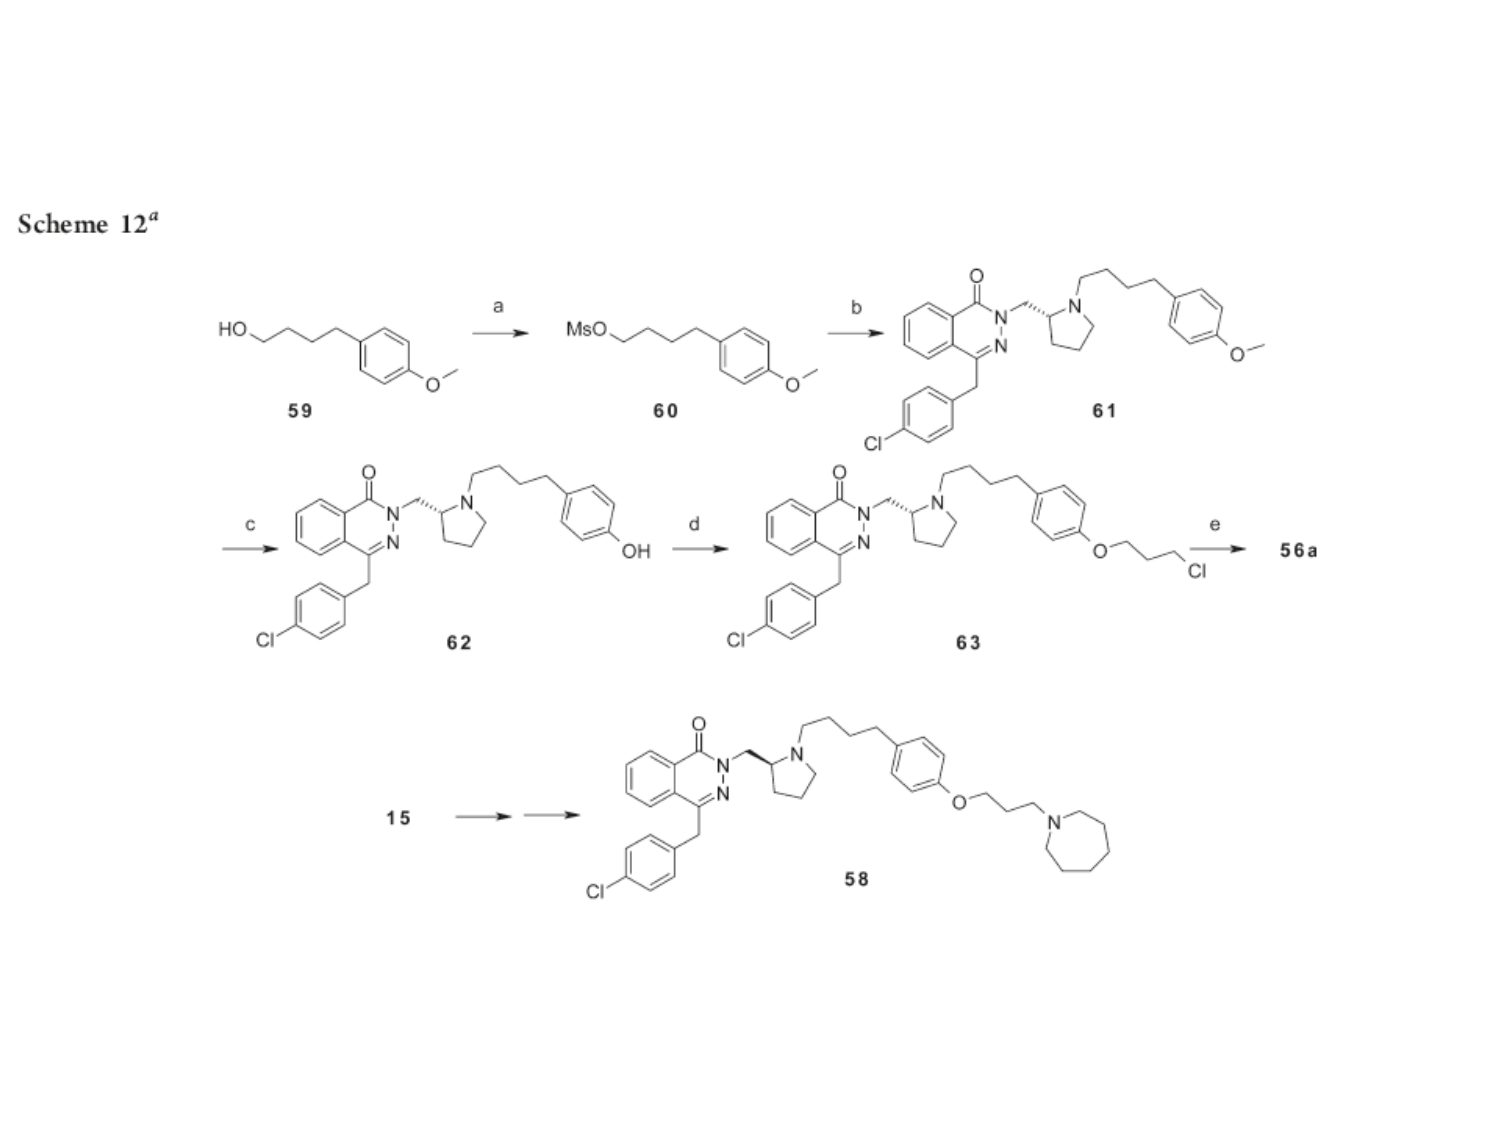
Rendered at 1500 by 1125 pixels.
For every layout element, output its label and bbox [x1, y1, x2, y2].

picture [2, 197, 1498, 928]
